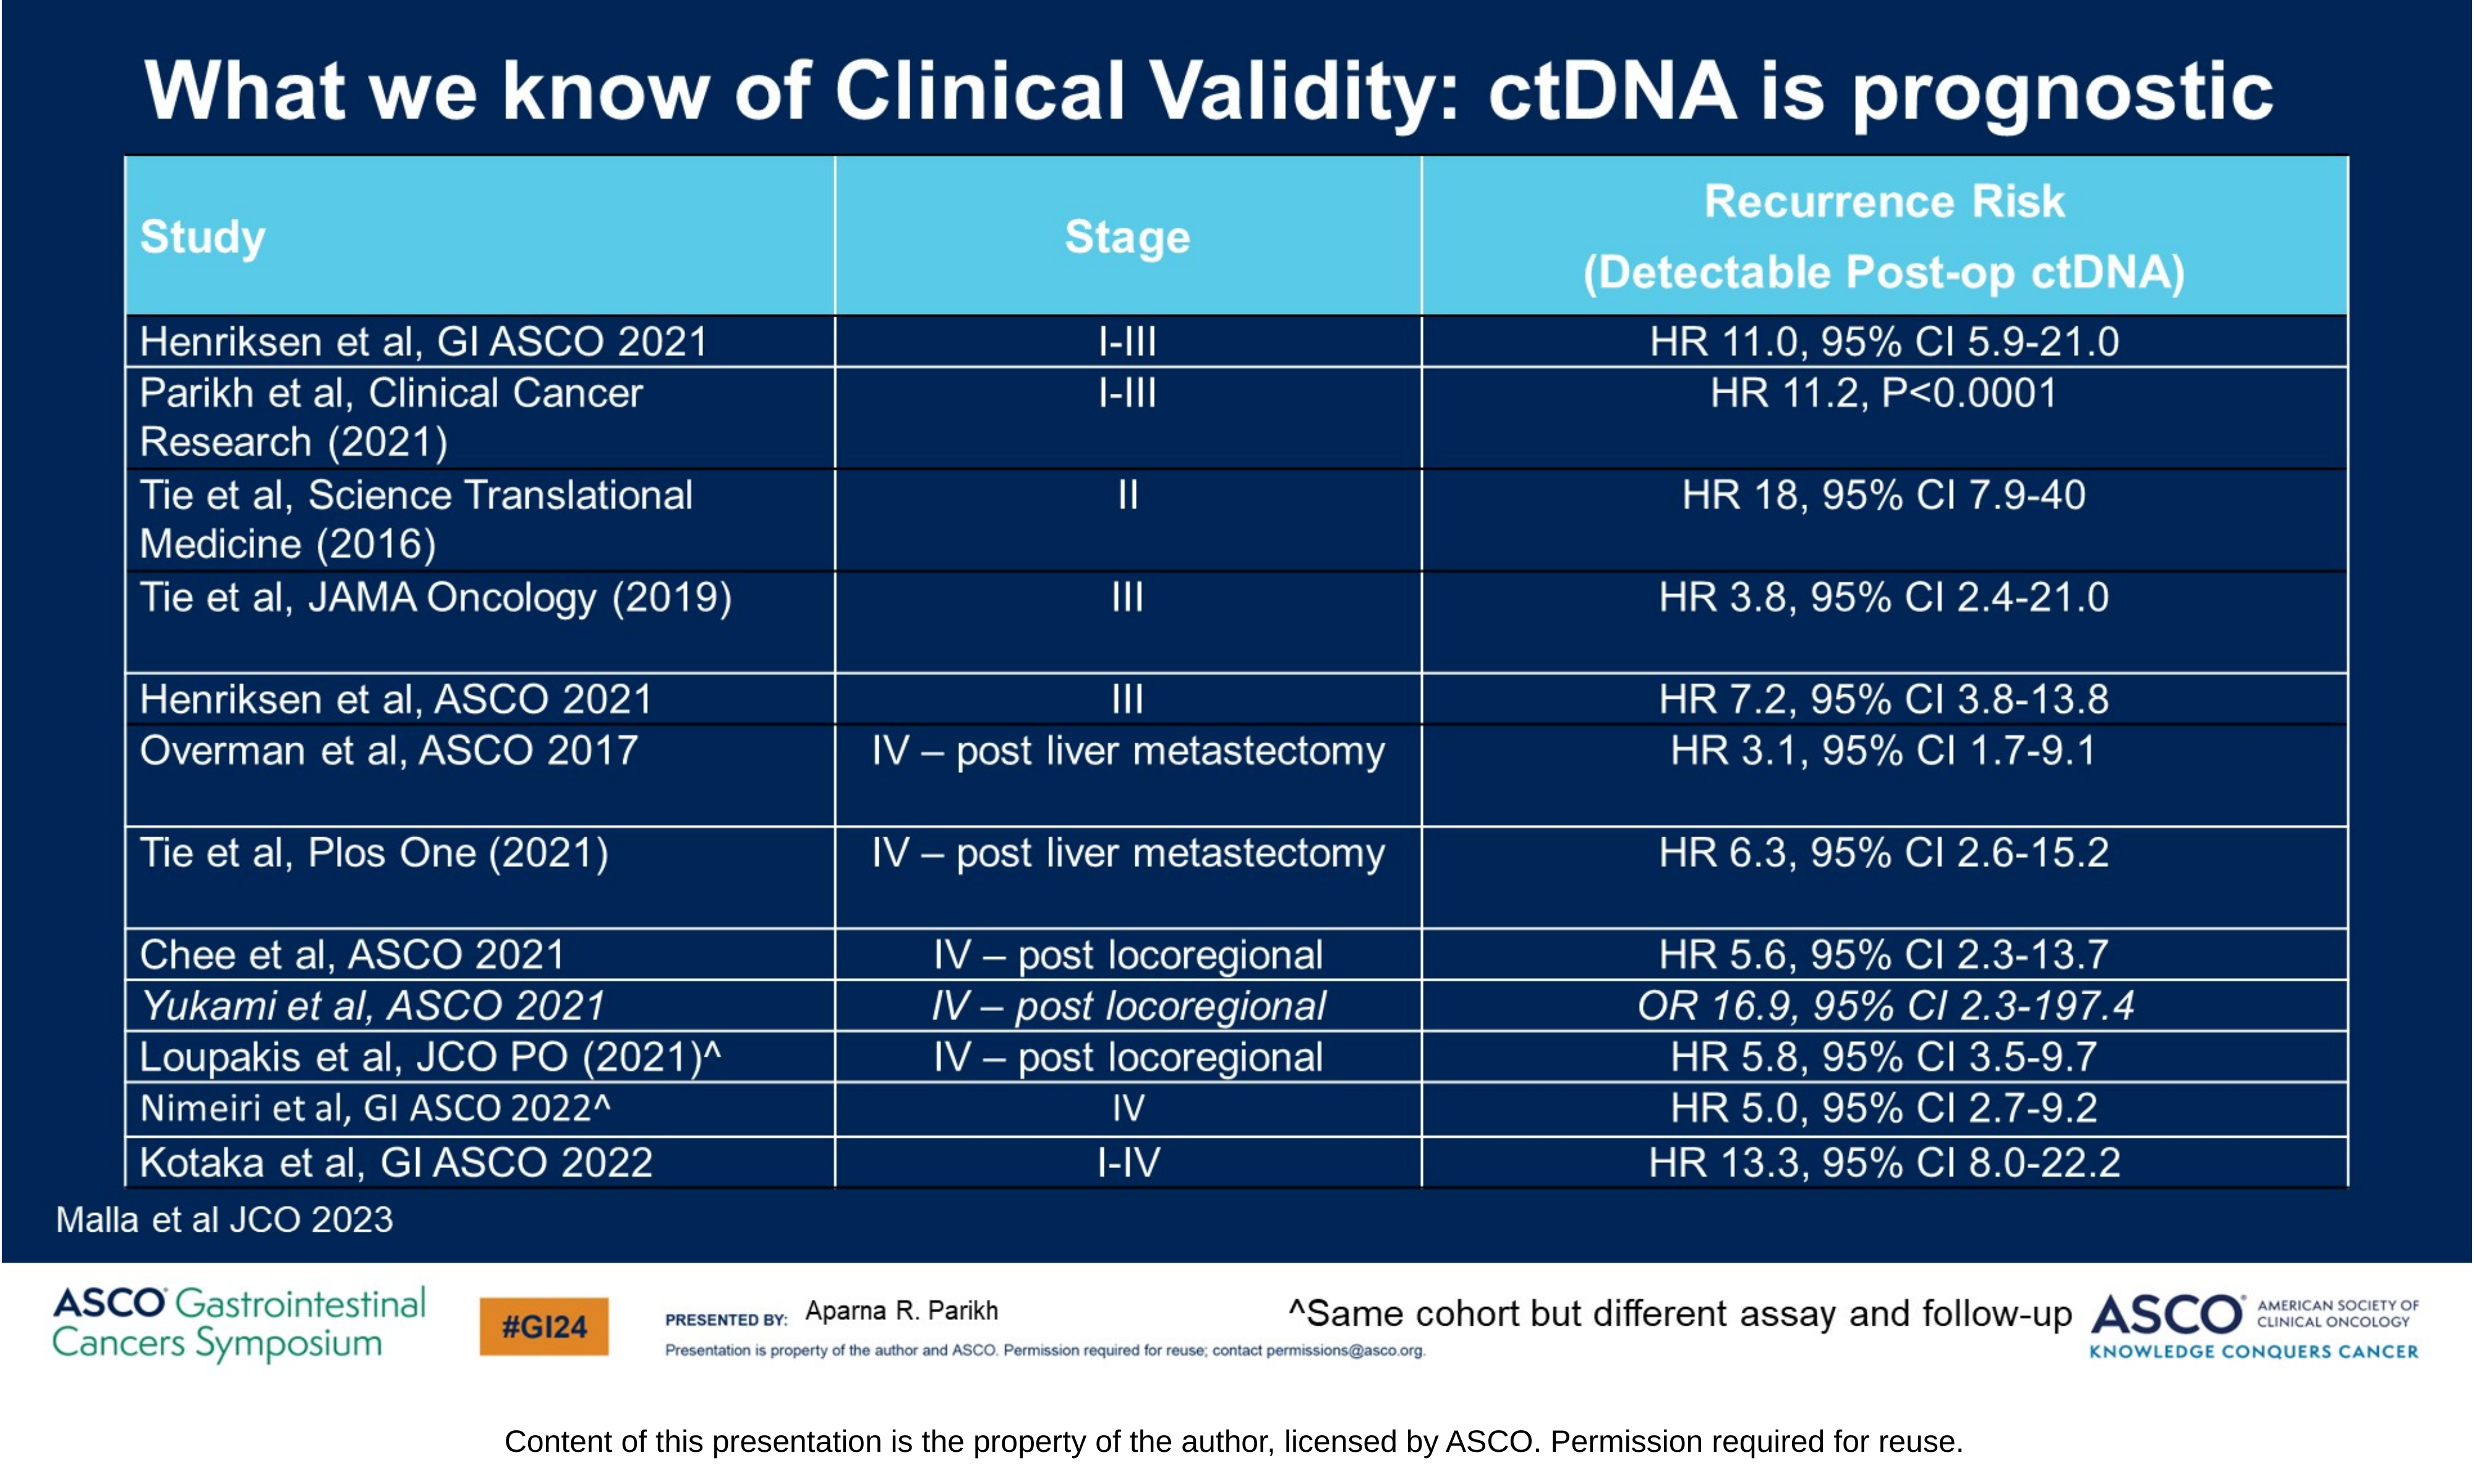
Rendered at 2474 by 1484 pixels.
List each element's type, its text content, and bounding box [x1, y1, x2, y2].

text_box Content of this presentation is the property of the author, licensed by ASCO. Permission required for reuse. [0, 1399, 2474, 1477]
picture [2, 0, 2472, 1389]
